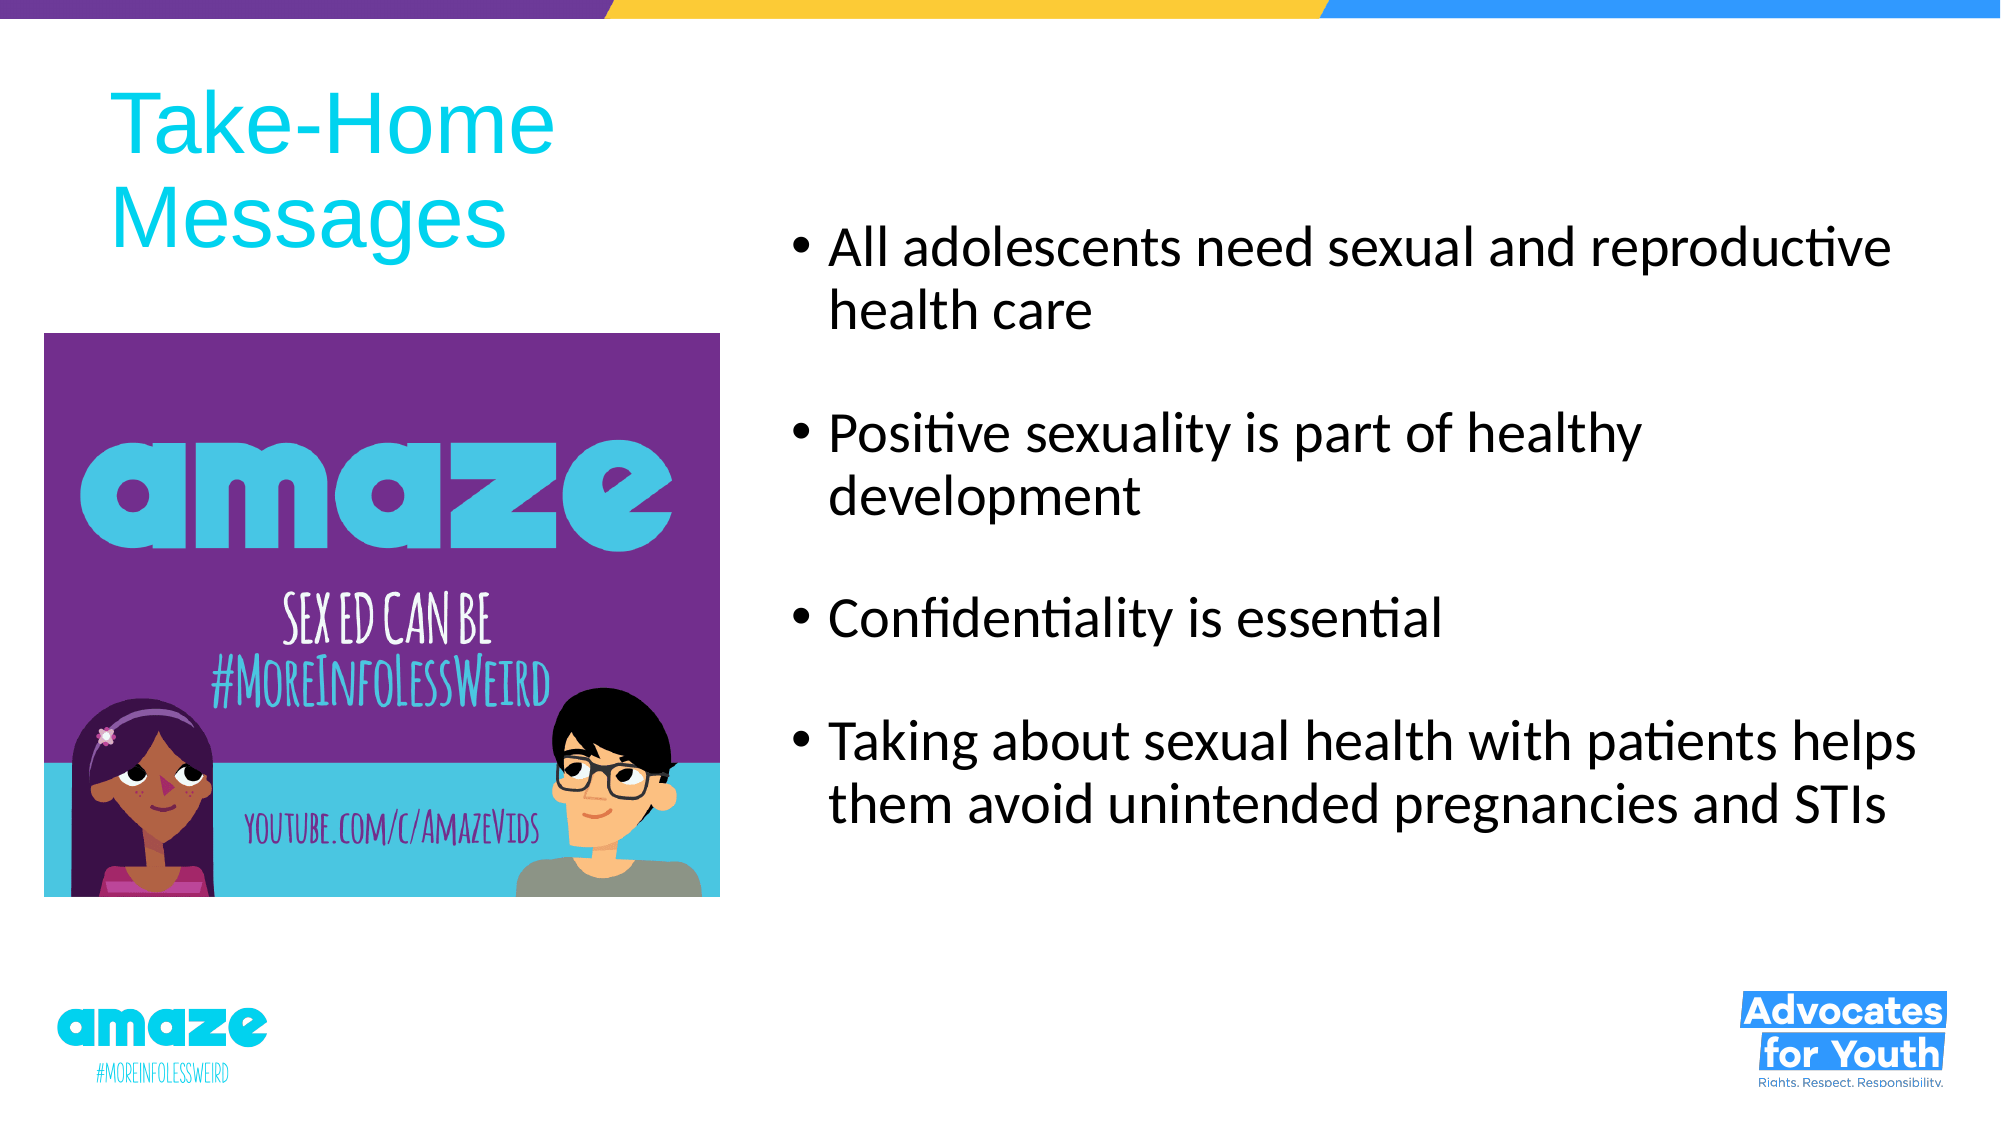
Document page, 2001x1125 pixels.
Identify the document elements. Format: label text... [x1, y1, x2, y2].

picture [0, 934, 321, 1125]
list All adolescents need sexual and reproductive health care Positive sexuality is part of healthy development Confidentiality is essential Taking about sexual health with patients helps them avoid unintended pregnancies and STIs [776, 208, 1956, 916]
picture [0, 0, 2001, 28]
picture [44, 333, 720, 897]
picture [1740, 991, 1947, 1087]
title Take-Home Messages [94, 70, 856, 468]
